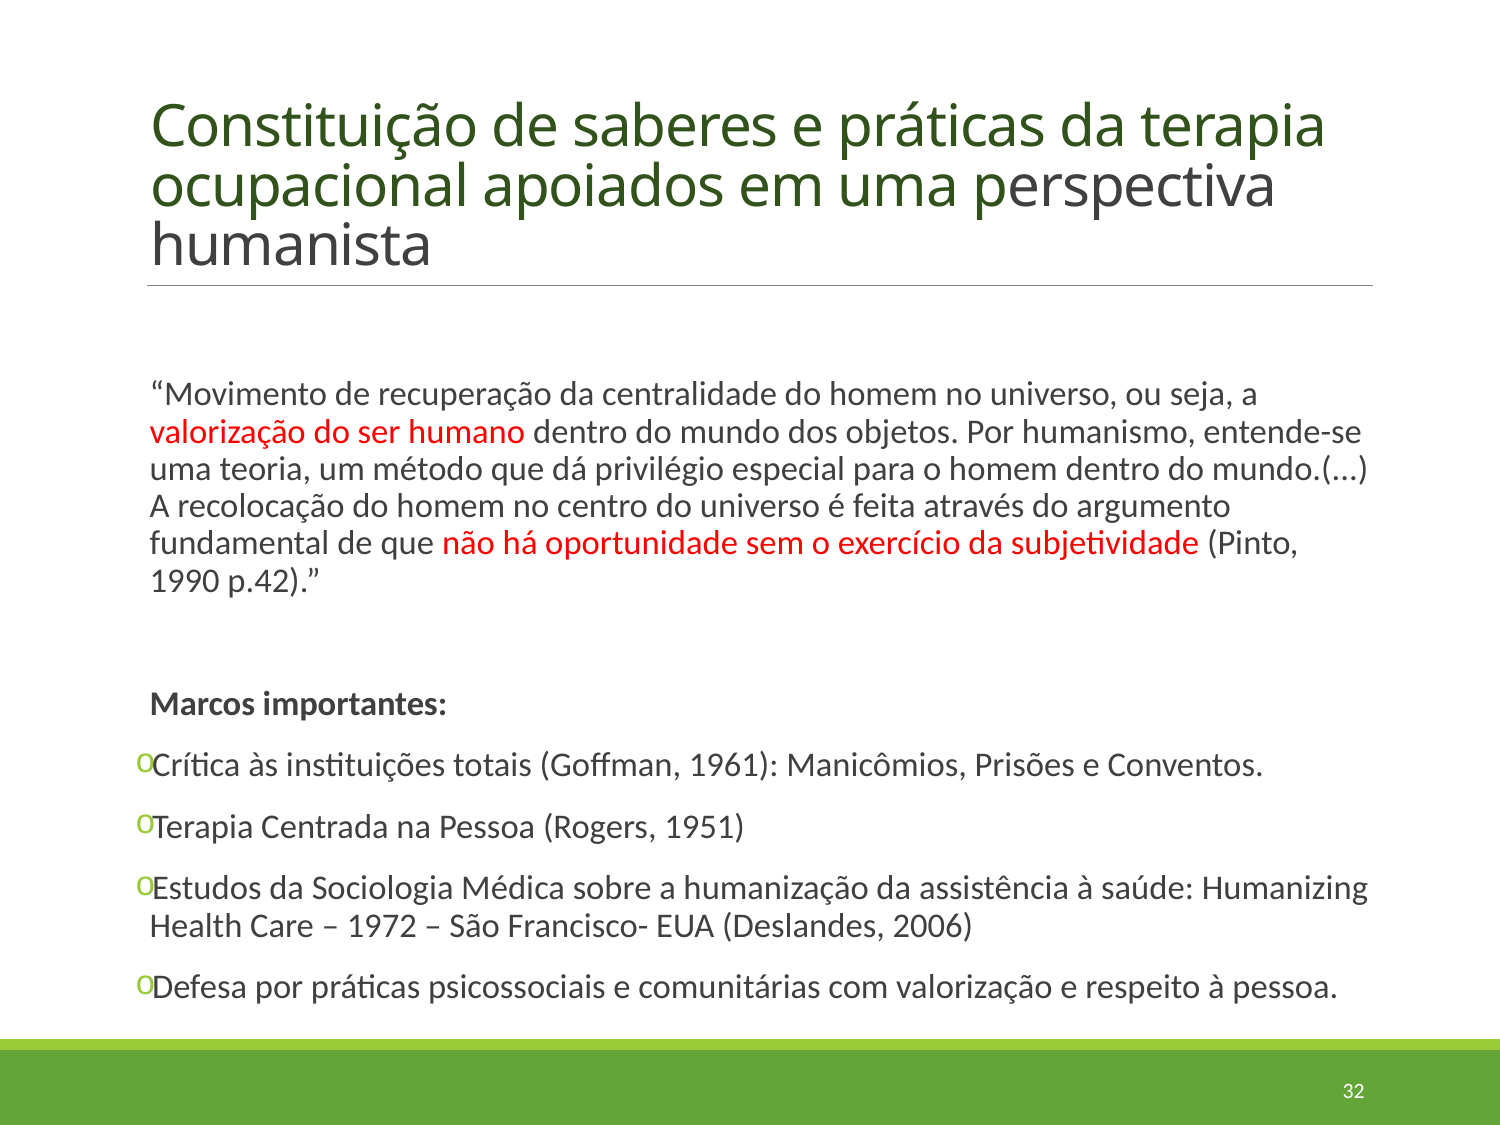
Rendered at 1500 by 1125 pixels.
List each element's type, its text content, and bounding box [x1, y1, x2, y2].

list “Movimento de recuperação da centralidade do homem no universo, ou seja, a valorização do ser humano dentro do mundo dos objetos. Por humanismo, entende-se uma teoria, um método que dá privilégio especial para o homem dentro do mundo.(...) A recolocação do homem no centro do universo é feita através do argumento fundamental de que não há oportunidade sem o exercício da subjetividade (Pinto, 1990 p.42).” Marcos importantes: Crítica às instituições totais (Goffman, 1961): Manicômios, Prisões e Conventos. Terapia Centrada na Pessoa (Rogers, 1951) Estudos da Sociologia Médica sobre a humanização da assistência à saúde: Humanizing Health Care – 1972 – São Francisco- EUA (Deslandes, 2006) Defesa por práticas psicossociais e comunitárias com valorização e respeito à pessoa. [135, 302, 1373, 1024]
title Constituição de saberes e práticas da terapia ocupacional apoiados em uma perspectiva humanista [135, 47, 1373, 285]
slide_number 32 [1218, 1059, 1380, 1120]
